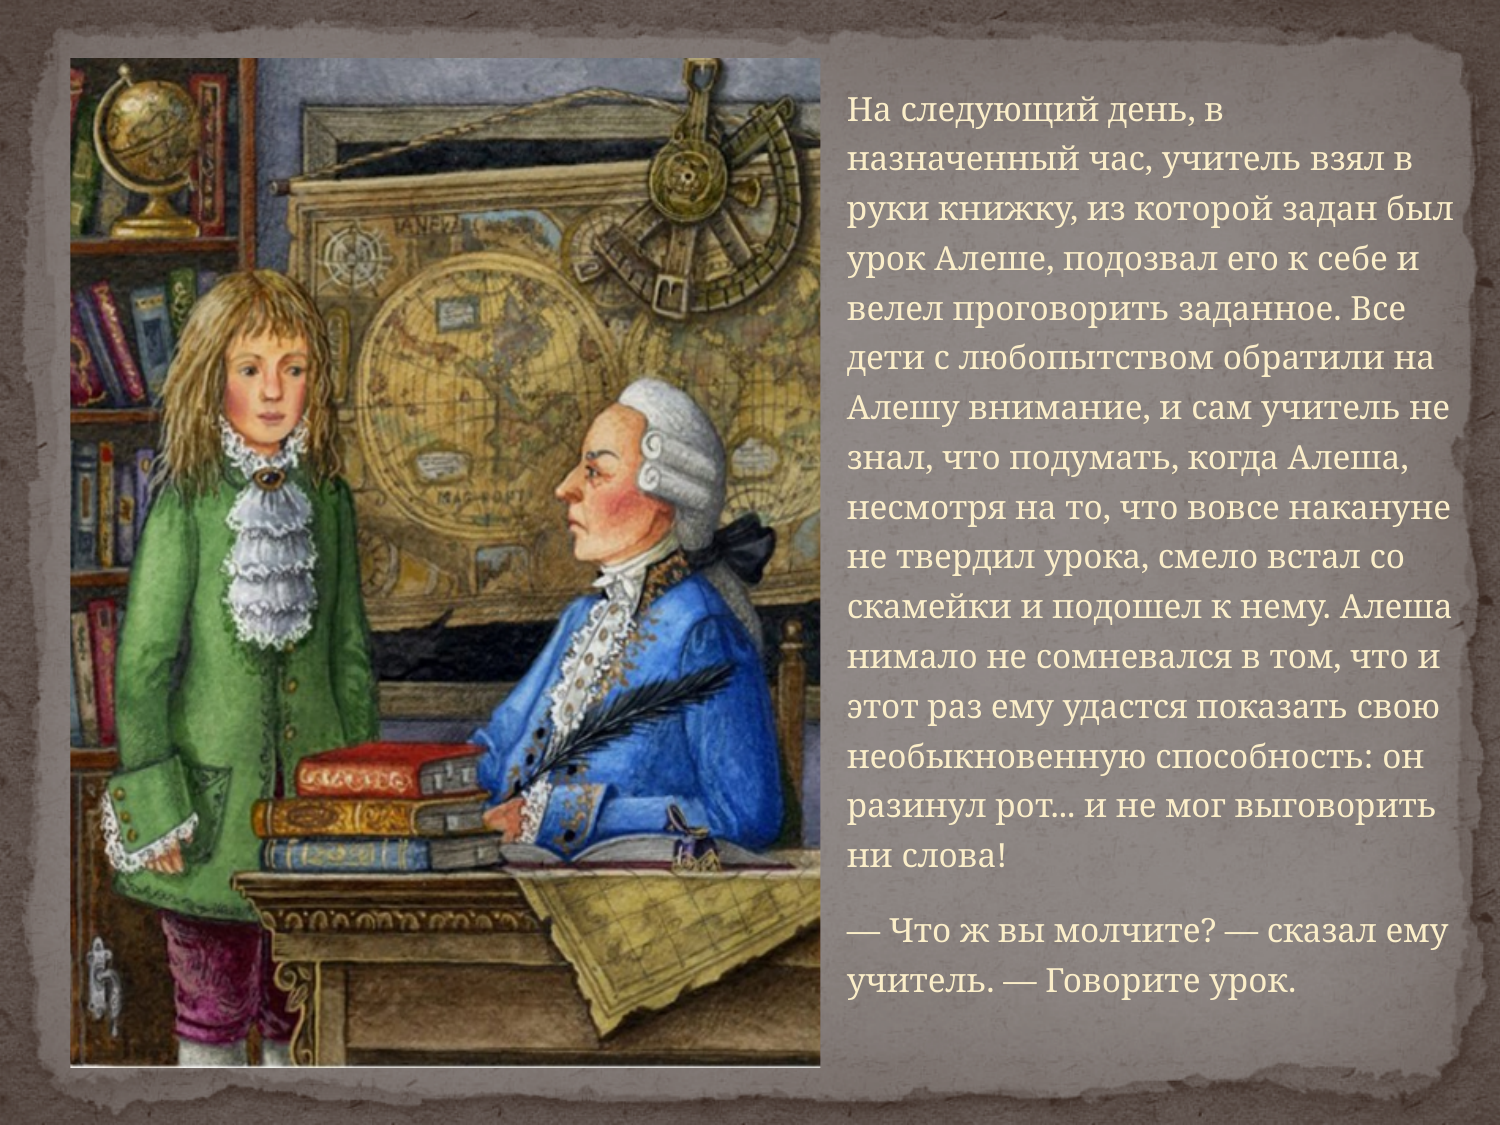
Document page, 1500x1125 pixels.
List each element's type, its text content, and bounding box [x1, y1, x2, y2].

list На следующий день, в назначенный час, учитель взял в руки книжку, из которой задан был урок Алеше, подозвал его к себе и велел проговорить заданное. Все дети с любопытством обратили на Алешу внимание, и сам учитель не знал, что подумать, когда Алеша, несмотря на то, что вовсе накануне не твердил урока, смело встал со скамейки и подошел к нему. Алеша нимало не сомневался в том, что и этот раз ему удастся показать свою необыкновенную способность: он разинул рот... и не мог выговорить ни слова! — Что ж вы молчите? — сказал ему учитель. — Говорите урок. [832, 70, 1477, 1090]
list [73, 61, 819, 1066]
